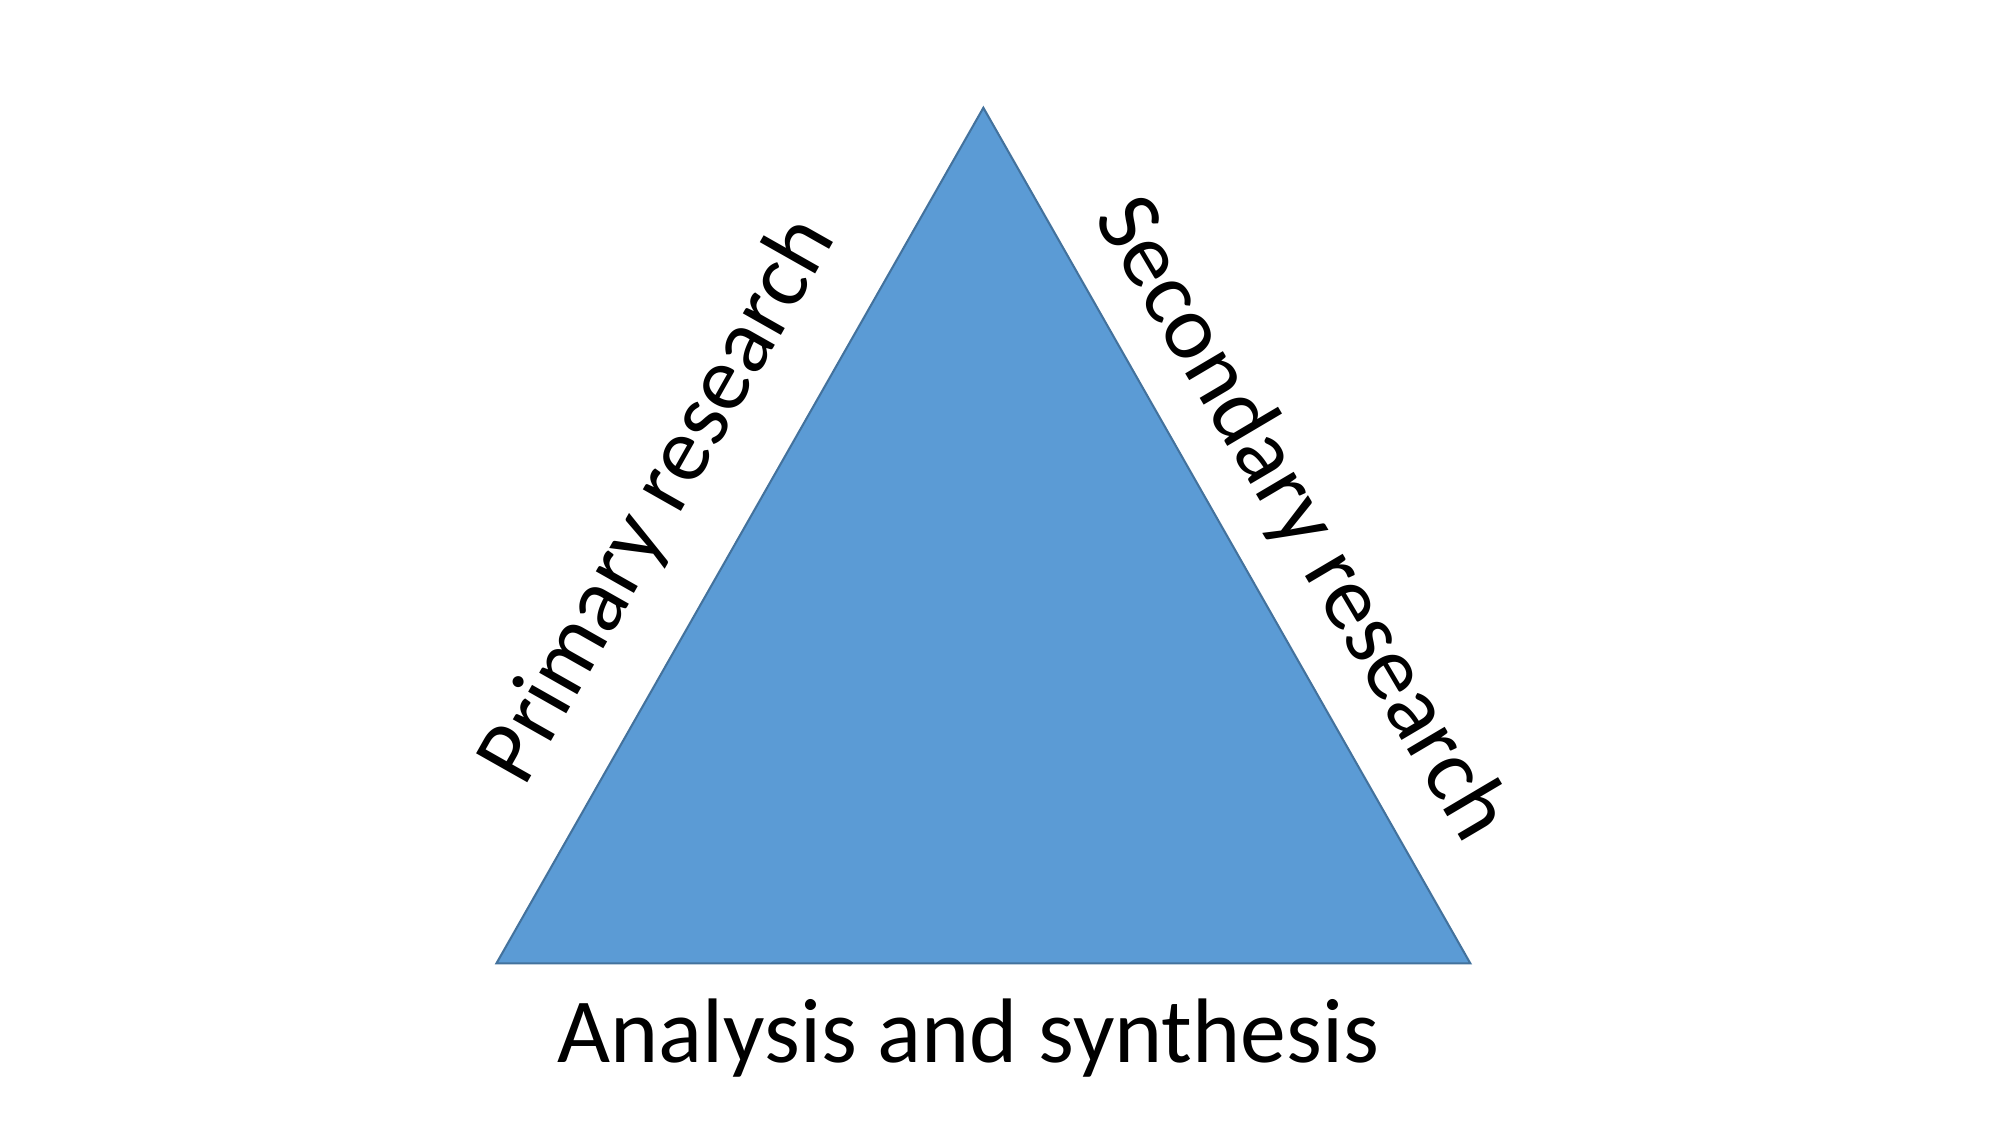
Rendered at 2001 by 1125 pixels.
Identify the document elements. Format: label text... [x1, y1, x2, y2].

text_box Secondary research [1063, 155, 1568, 892]
text_box [494, 105, 1472, 965]
text_box Analysis and synthesis [542, 963, 1486, 1088]
text_box Primary research [431, 155, 877, 814]
